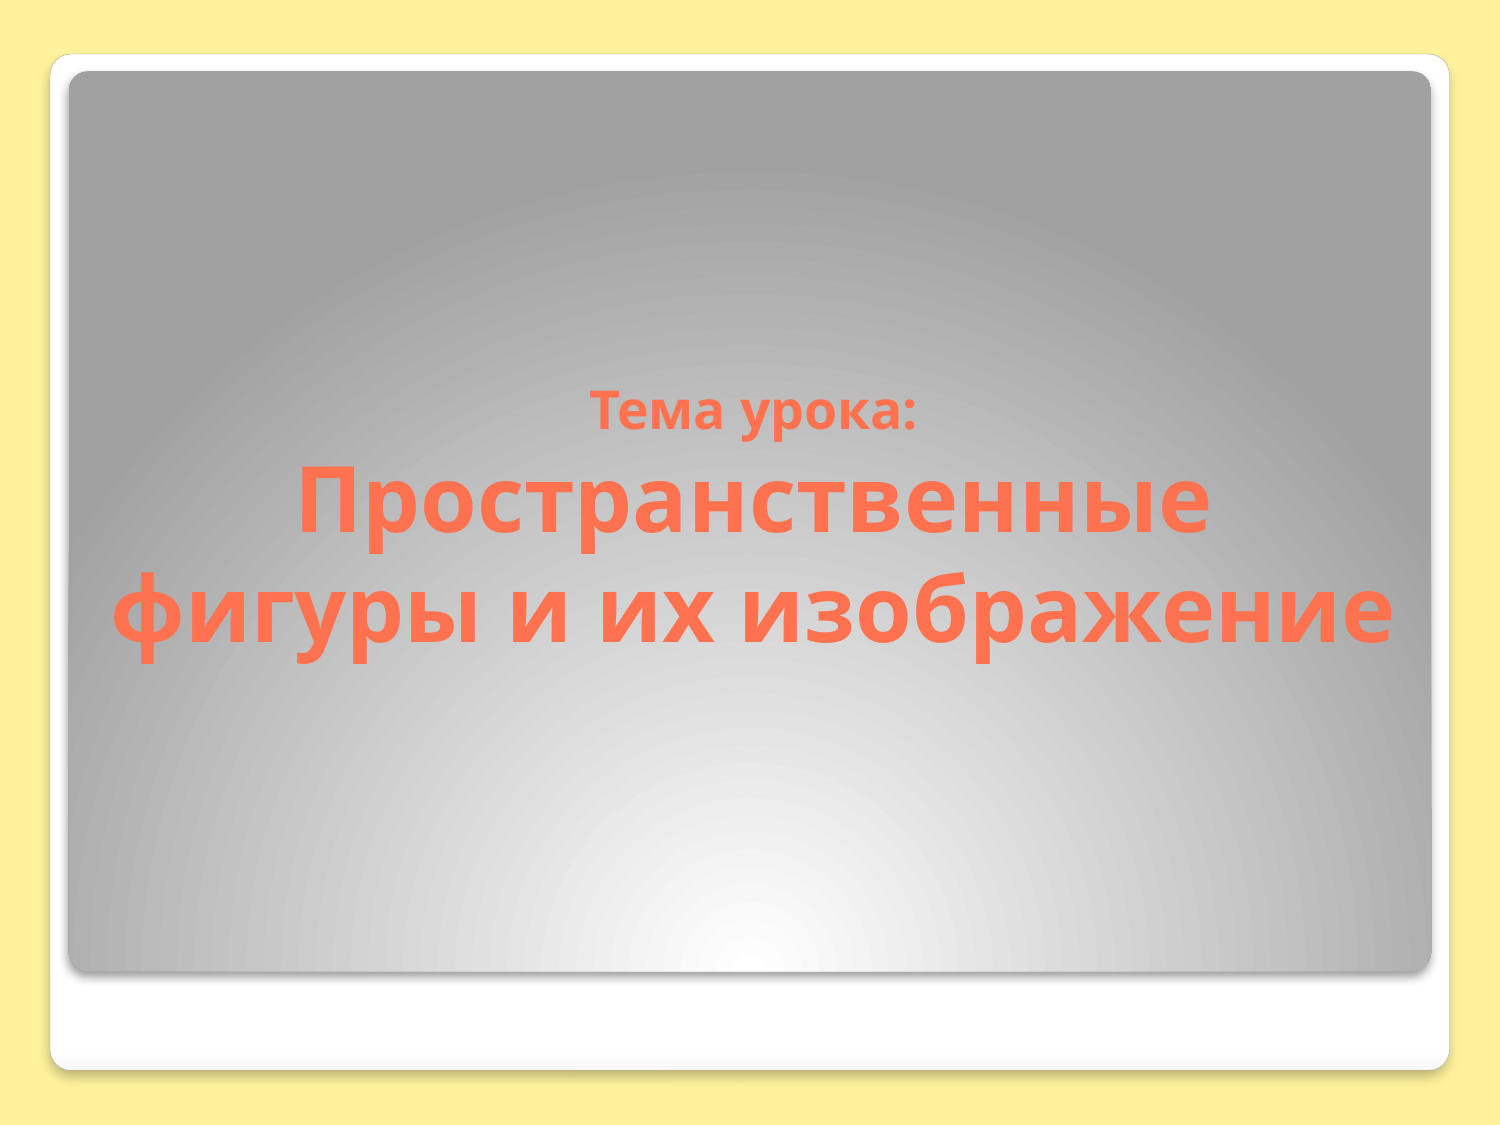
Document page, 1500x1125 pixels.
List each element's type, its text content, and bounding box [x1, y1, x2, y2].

title Тема урока: Пространственные фигуры и их изображение [82, 363, 1425, 668]
